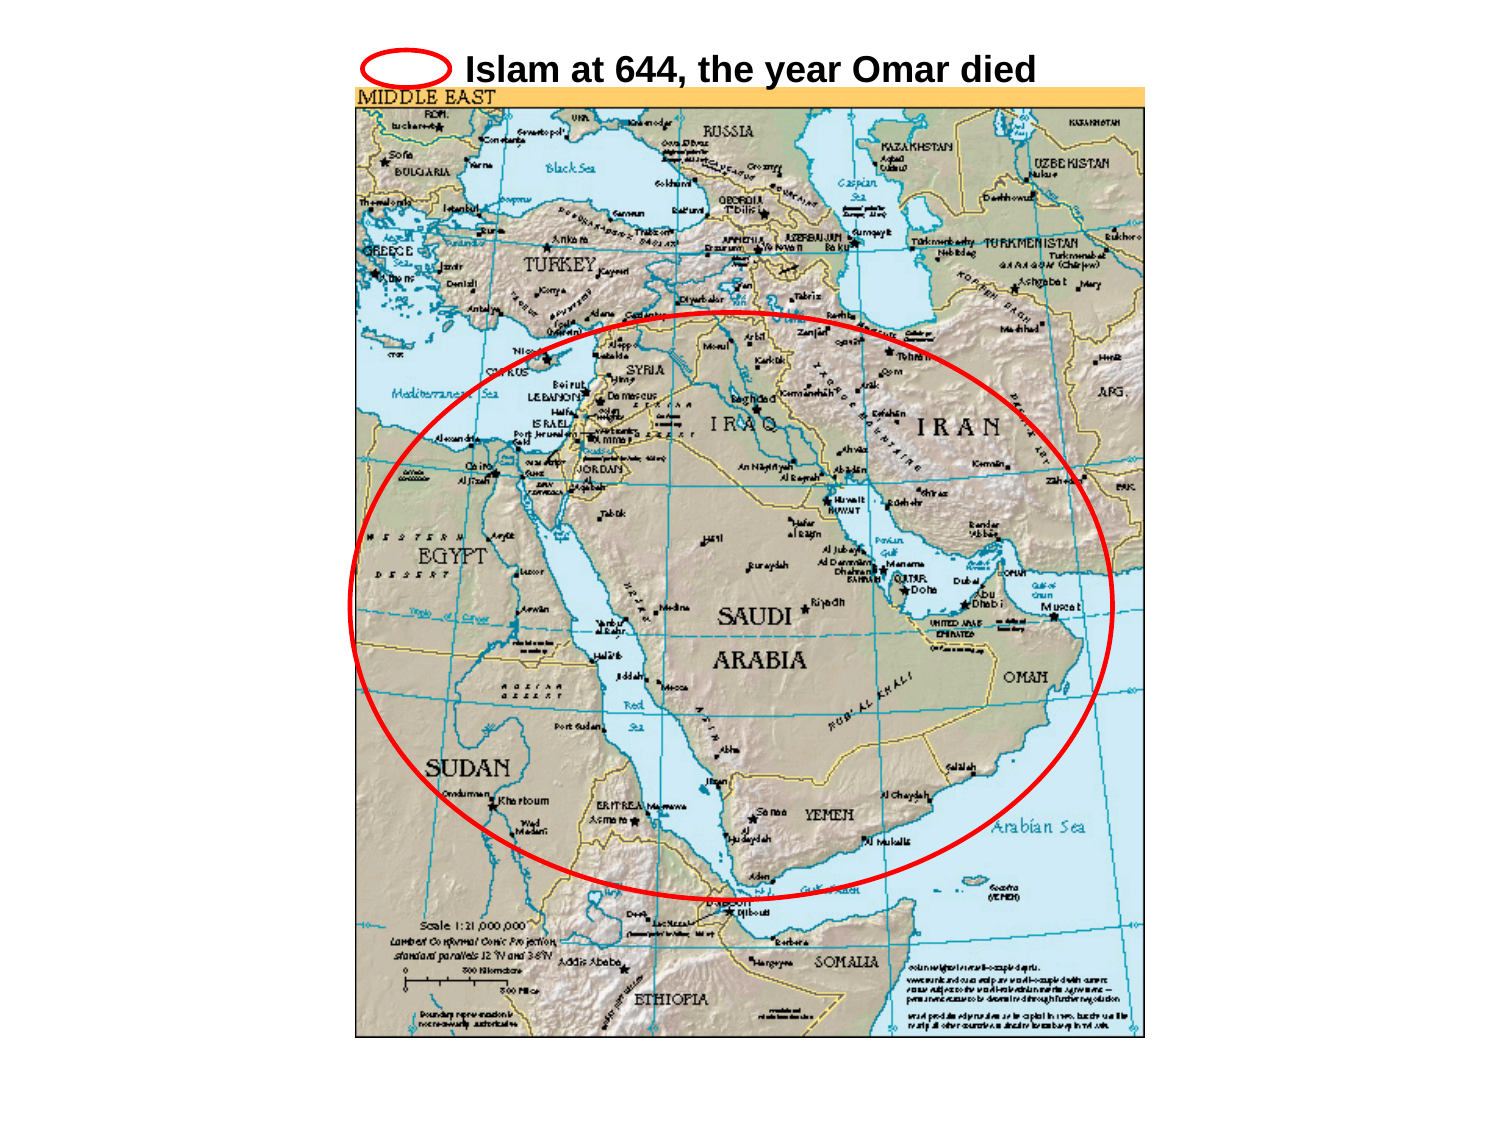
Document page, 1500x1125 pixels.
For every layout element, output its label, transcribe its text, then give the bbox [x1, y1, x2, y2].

text_box [349, 558, 355, 654]
picture [355, 87, 1145, 1038]
text_box Islam at 644, the year Omar died [450, 37, 1053, 87]
text_box [362, 50, 450, 87]
